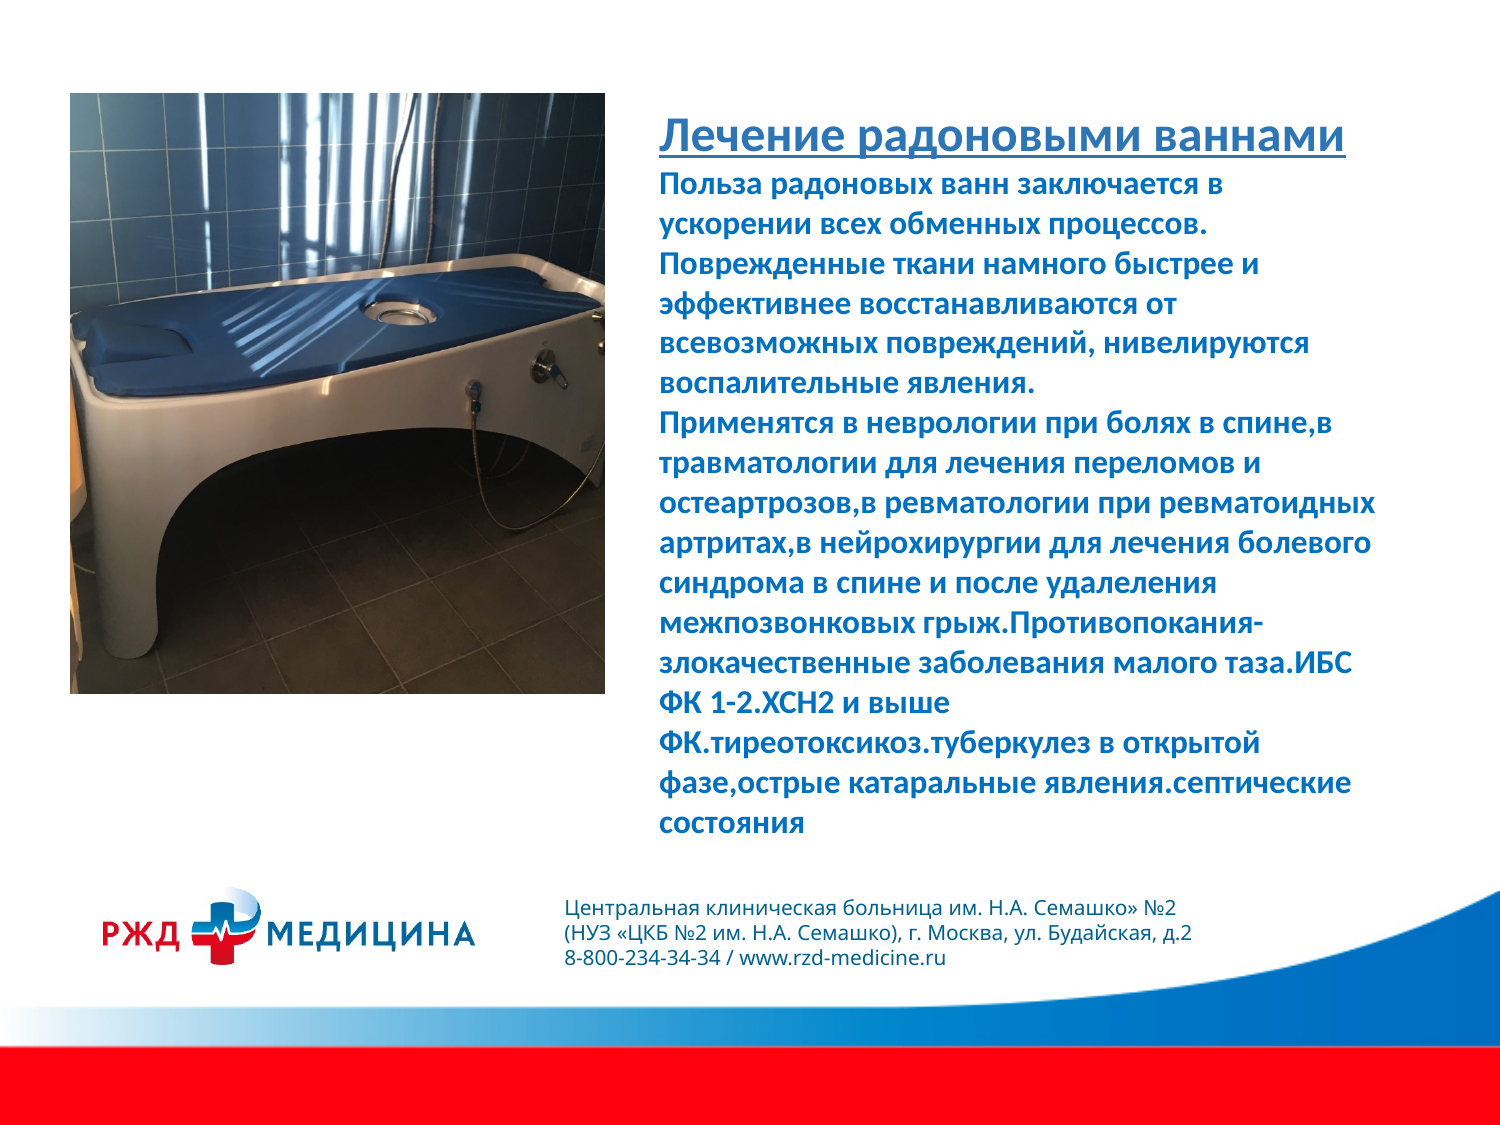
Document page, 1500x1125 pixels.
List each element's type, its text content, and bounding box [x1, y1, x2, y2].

picture [0, 886, 1500, 1125]
picture [70, 93, 605, 694]
text_box Лечение радоновыми ваннами Польза радоновых ванн заключается в ускорении всех обменных процессов. Поврежденные ткани намного быстрее и эффективнее восстанавливаются от всевозможных повреждений, нивелируются воспалительные явления. Применятся в неврологии при болях в спине,в травматологии для лечения переломов и остеартрозов,в ревматологии при ревматоидных артритах,в нейрохирургии для лечения болевого синдрома в спине и после удалеления межпозвонковых грыж.Противопокания-злокачественные заболевания малого таза.ИБС ФК 1-2.ХСН2 и выше ФК.тиреотоксикоз.туберкулез в открытой фазе,острые катаральные явления.септические состояния [644, 93, 1395, 848]
